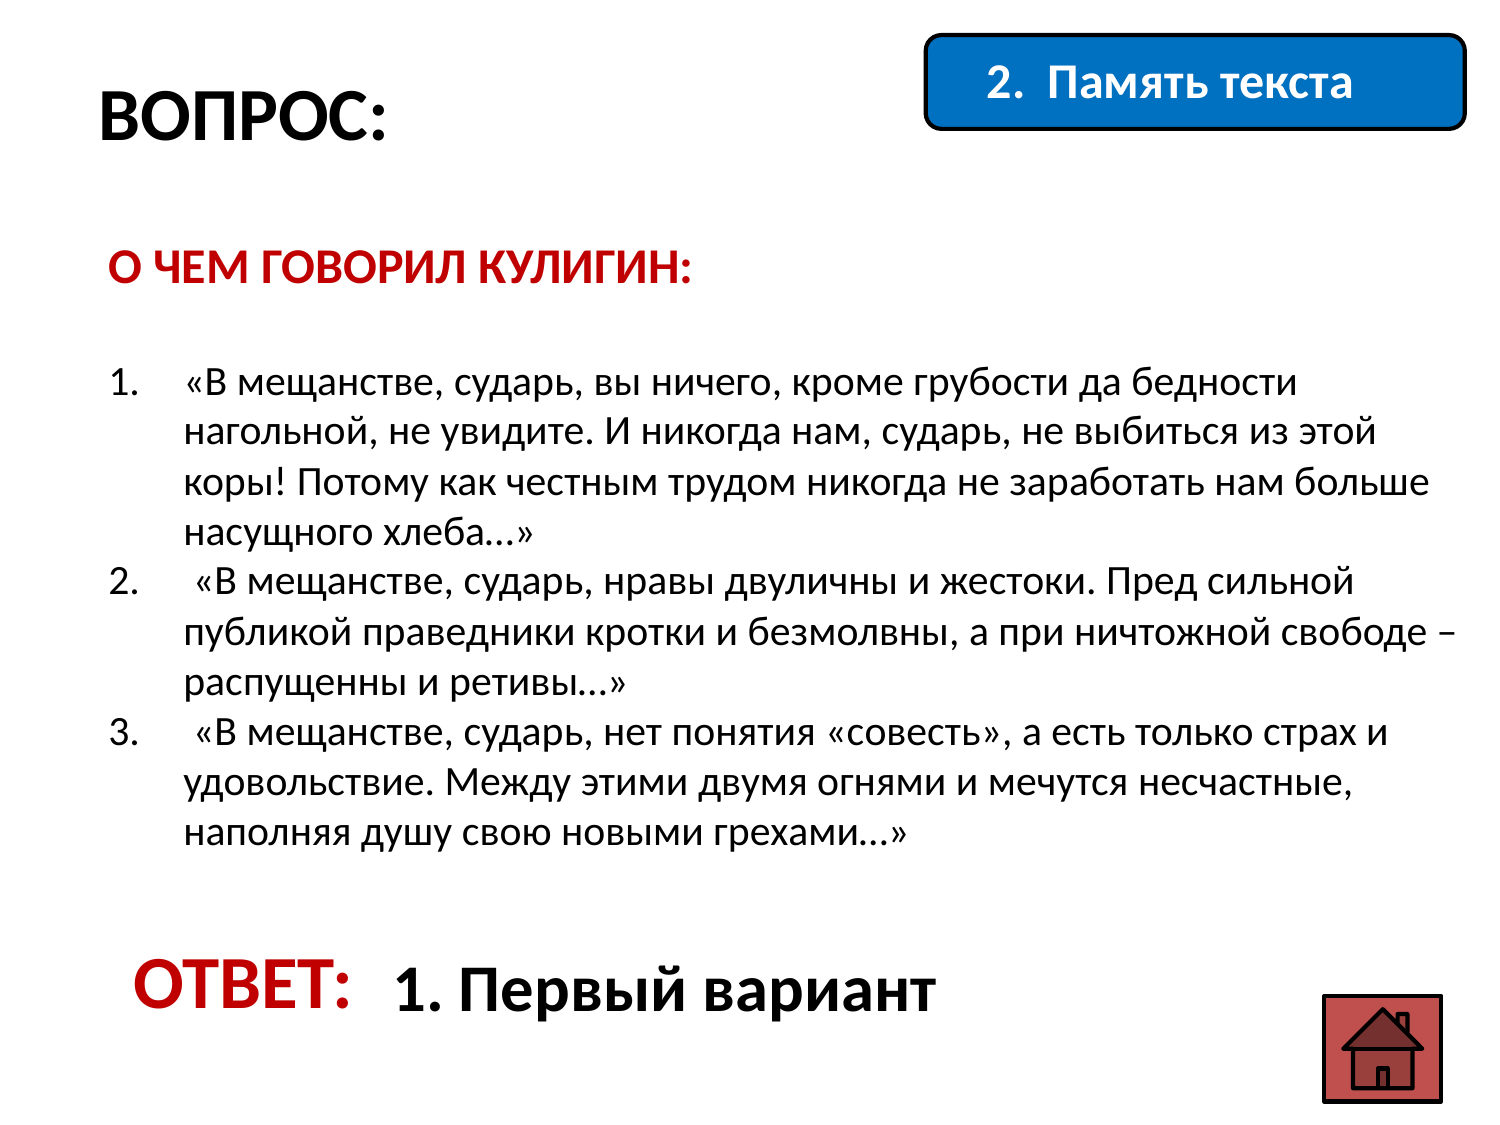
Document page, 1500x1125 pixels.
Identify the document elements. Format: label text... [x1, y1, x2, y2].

text_box [1322, 994, 1443, 1104]
text_box ОТВЕТ: [118, 925, 369, 1031]
text_box О чем говорил Кулигин: «В мещанстве, сударь, вы ничего, кроме грубости да бедности нагольной, не увидите. И никогда нам, сударь, не выбиться из этой коры! Потому как честным трудом никогда не заработать нам больше насущного хлеба…» «В мещанстве, сударь, нравы двуличны и жестоки. Пред сильной публикой праведники кротки и безмолвны, а при ничтожной свободе – распущенны и ретивы…» «В мещанстве, сударь, нет понятия «совесть», а есть только страх и удовольствие. Между этими двумя огнями и мечутся несчастные, наполняя душу свою новыми грехами…» [93, 225, 1477, 861]
text_box ВОПРОС: [83, 57, 405, 163]
text_box 2. Память текста [972, 41, 1370, 117]
text_box [923, 32, 1467, 131]
text_box 1. Первый вариант [377, 937, 953, 1033]
